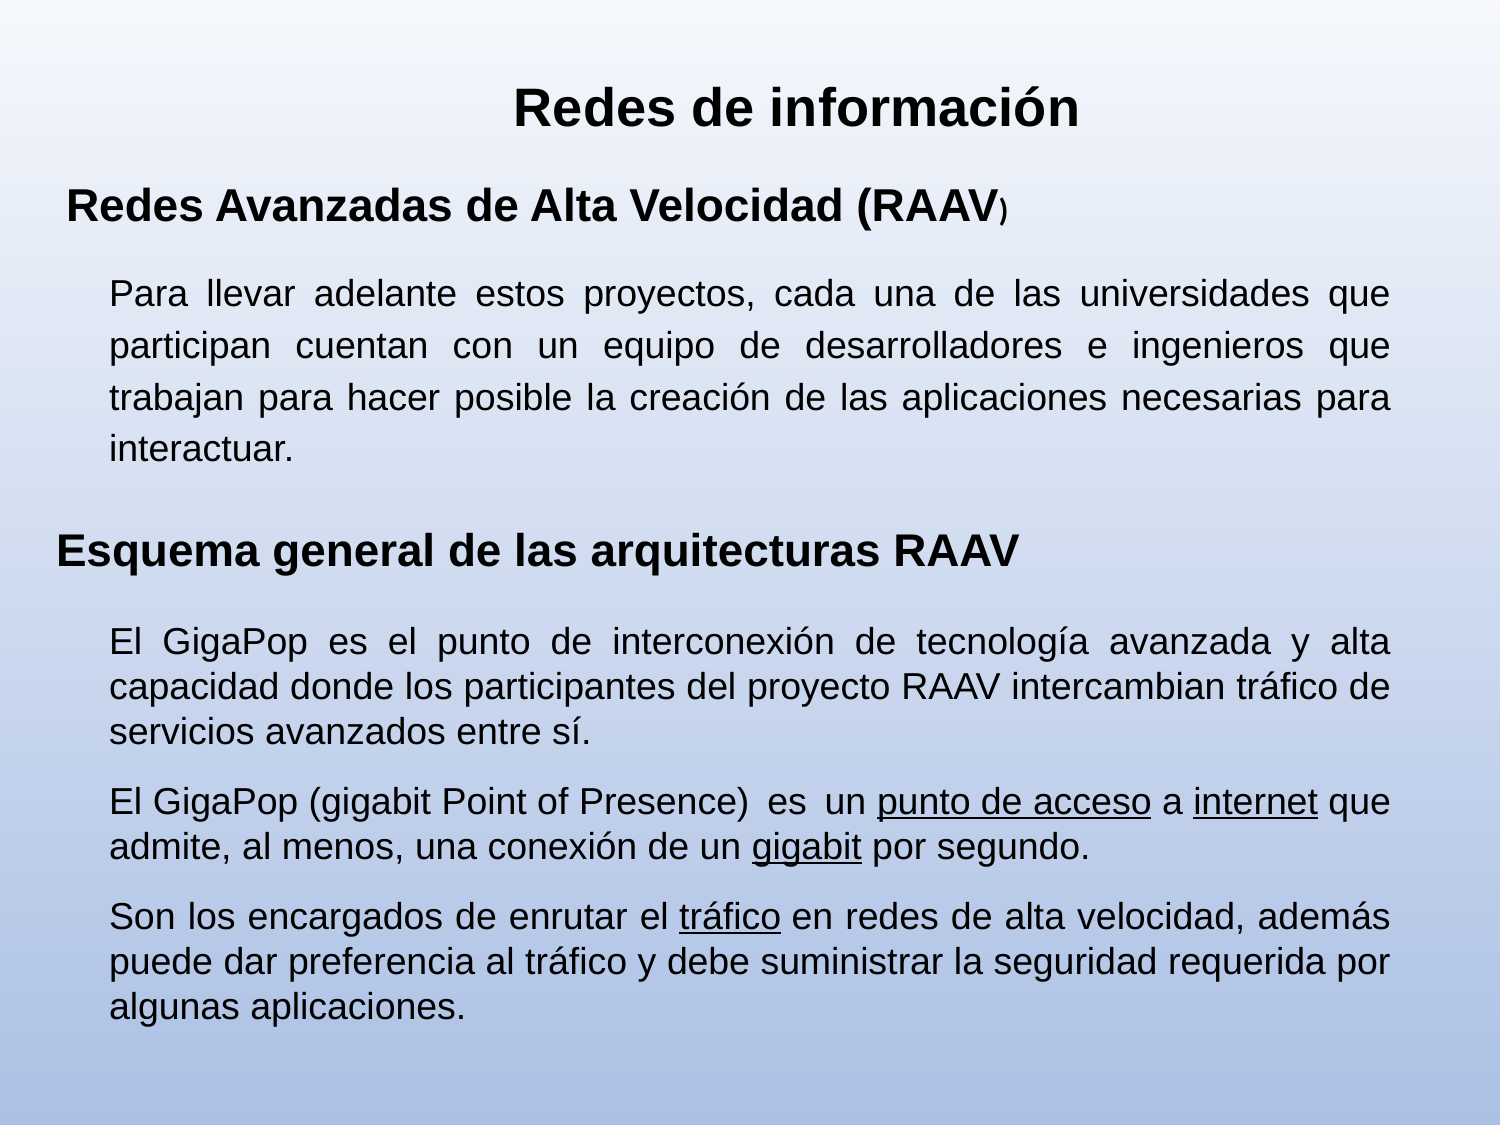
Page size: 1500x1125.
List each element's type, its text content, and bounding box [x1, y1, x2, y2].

text_box Esquema general de las arquitecturas RAAV [41, 505, 1152, 584]
text_box Redes Avanzadas de Alta Velocidad (RAAV) [41, 168, 1034, 251]
text_box Redes de información [230, 65, 1365, 148]
text_box El GigaPop es el punto de interconexión de tecnología avanzada y alta capacidad donde los participantes del proyecto RAAV intercambian tráfico de servicios avanzados entre sí. El GigaPop (gigabit Point of Presence) es un punto de acceso a internet que admite, al menos, una conexión de un gigabit por segundo. Son los encargados de enrutar el tráfico en redes de alta velocidad, además puede dar preferencia al tráfico y debe suministrar la seguridad requerida por algunas aplicaciones. [94, 609, 1406, 1035]
text_box Para llevar adelante estos proyectos, cada una de las universidades que participan cuentan con un equipo de desarrolladores e ingenieros que trabajan para hacer posible la creación de las aplicaciones necesarias para interactuar. [94, 255, 1406, 477]
